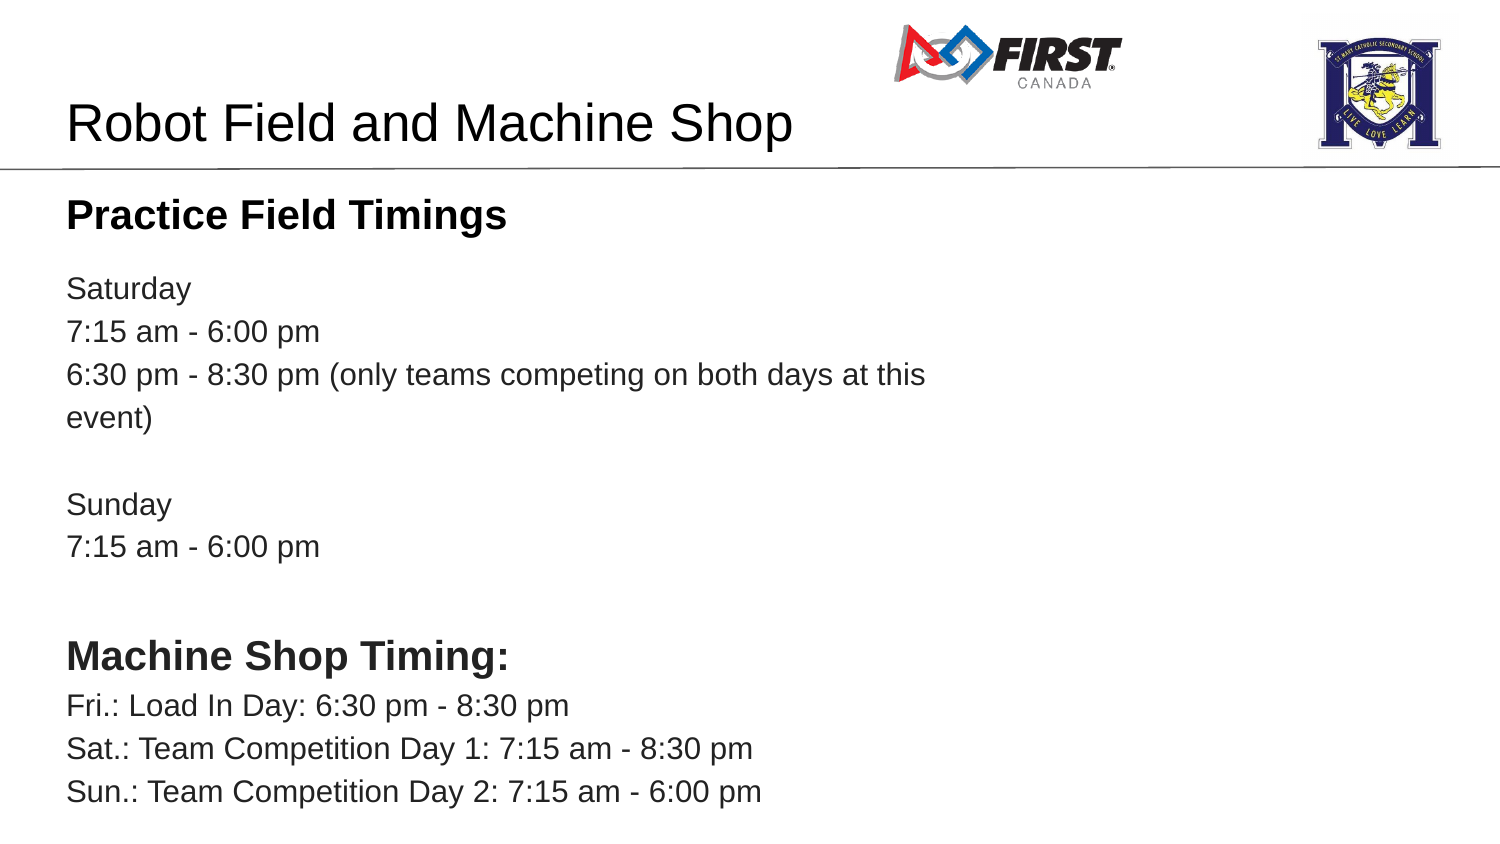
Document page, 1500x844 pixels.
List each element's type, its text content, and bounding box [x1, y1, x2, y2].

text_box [0, 166, 1500, 170]
picture [883, 14, 1132, 99]
picture [1300, 13, 1459, 166]
title Robot Field and Machine Shop [51, 72, 1295, 165]
text_box Practice Field Timings Saturday 7:15 am - 6:00 pm 6:30 pm - 8:30 pm (only teams competing on both days at this event) Sunday 7:15 am - 6:00 pm Machine Shop Timing: Fri.: Load In Day: 6:30 pm - 8:30 pm Sat.: Team Competition Day 1: 7:15 am - 8:30 pm Sun.: Team Competition Day 2: 7:15 am - 6:00 pm [51, 179, 987, 819]
